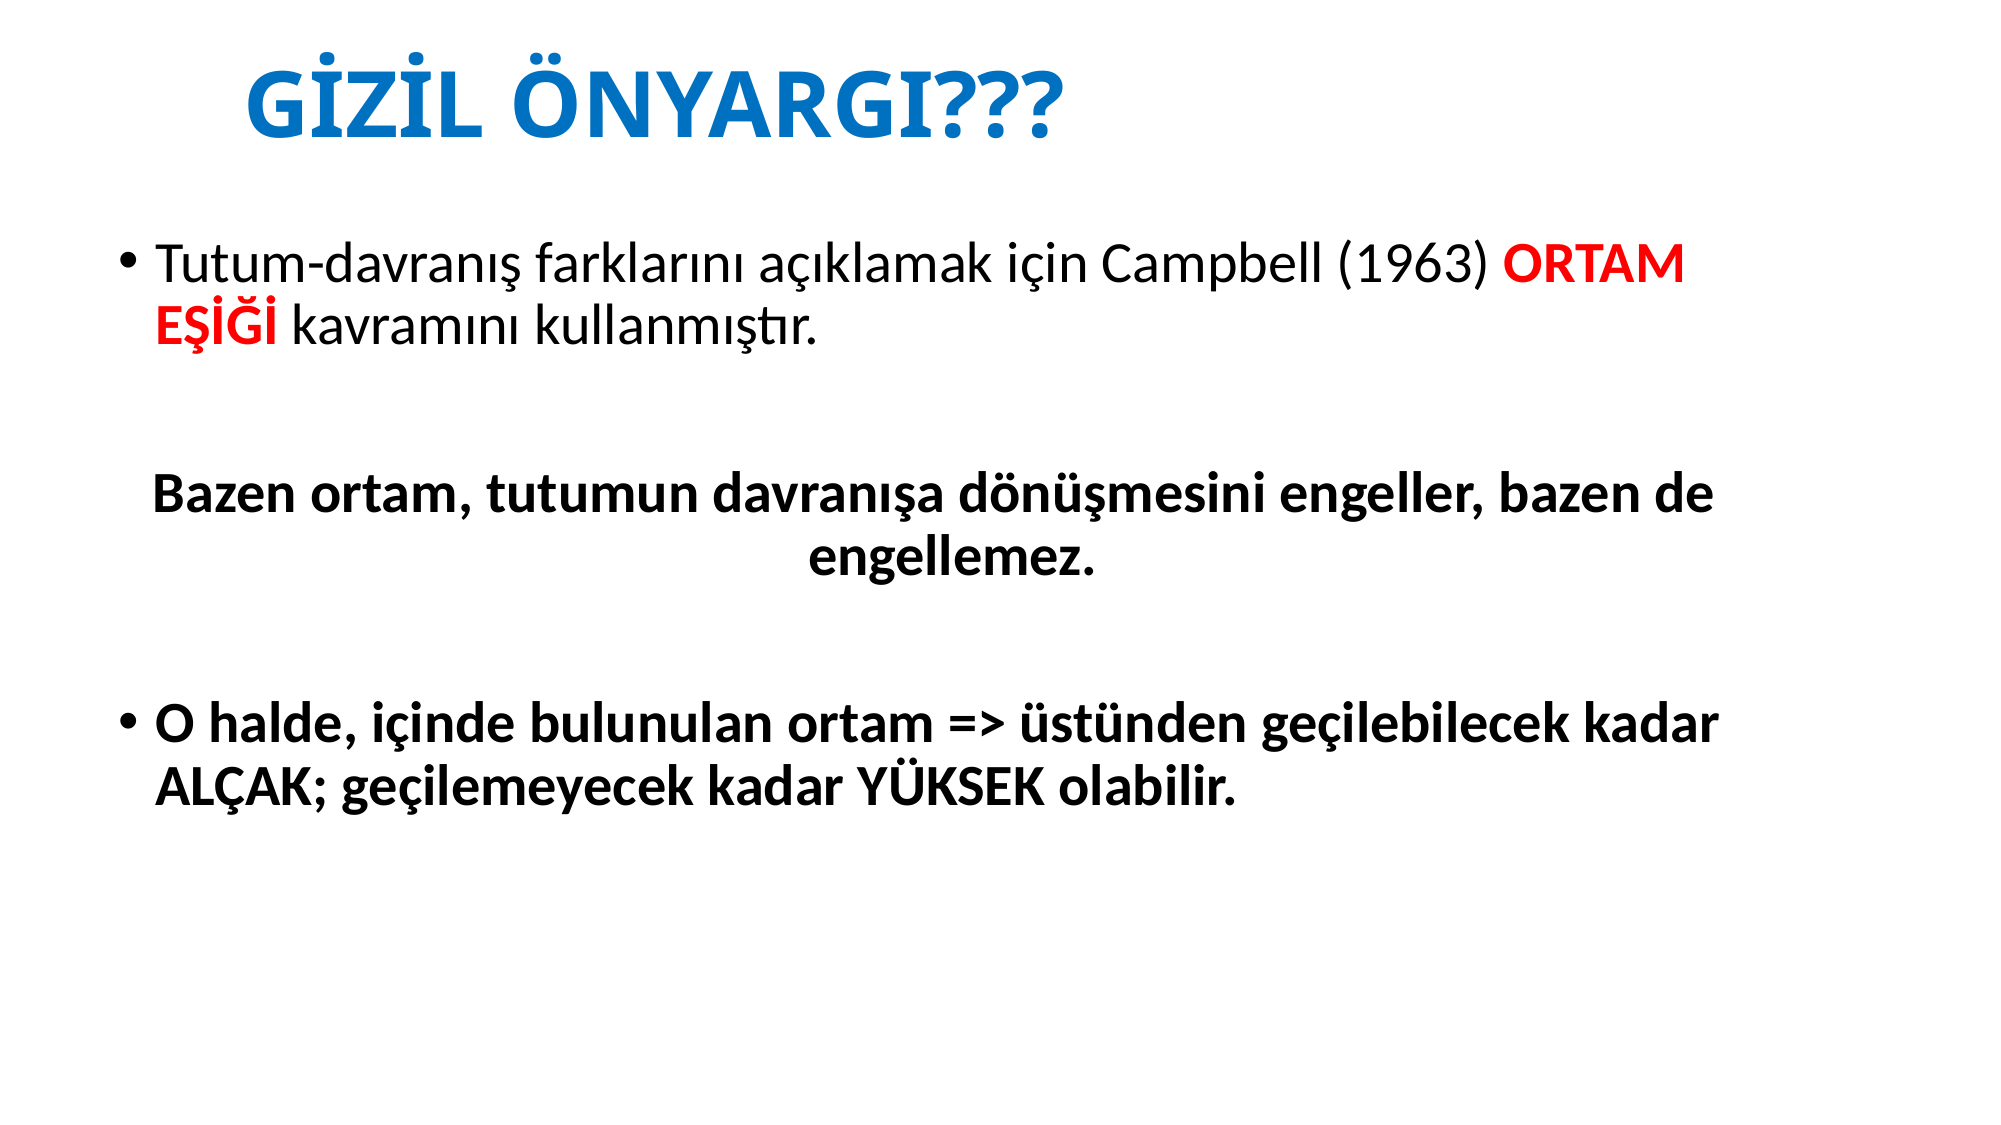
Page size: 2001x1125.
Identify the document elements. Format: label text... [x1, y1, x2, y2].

list Tutum-davranış farklarını açıklamak için Campbell (1963) ORTAM EŞİĞİ kavramını kullanmıştır. Bazen ortam, tutumun davranışa dönüşmesini engeller, bazen de engellemez. O halde, içinde bulunulan ortam => üstünden geçilebilecek kadar ALÇAK; geçilemeyecek kadar YÜKSEK olabilir. [103, 224, 1766, 1043]
title GİZİL ÖNYARGI??? [228, 36, 1914, 179]
